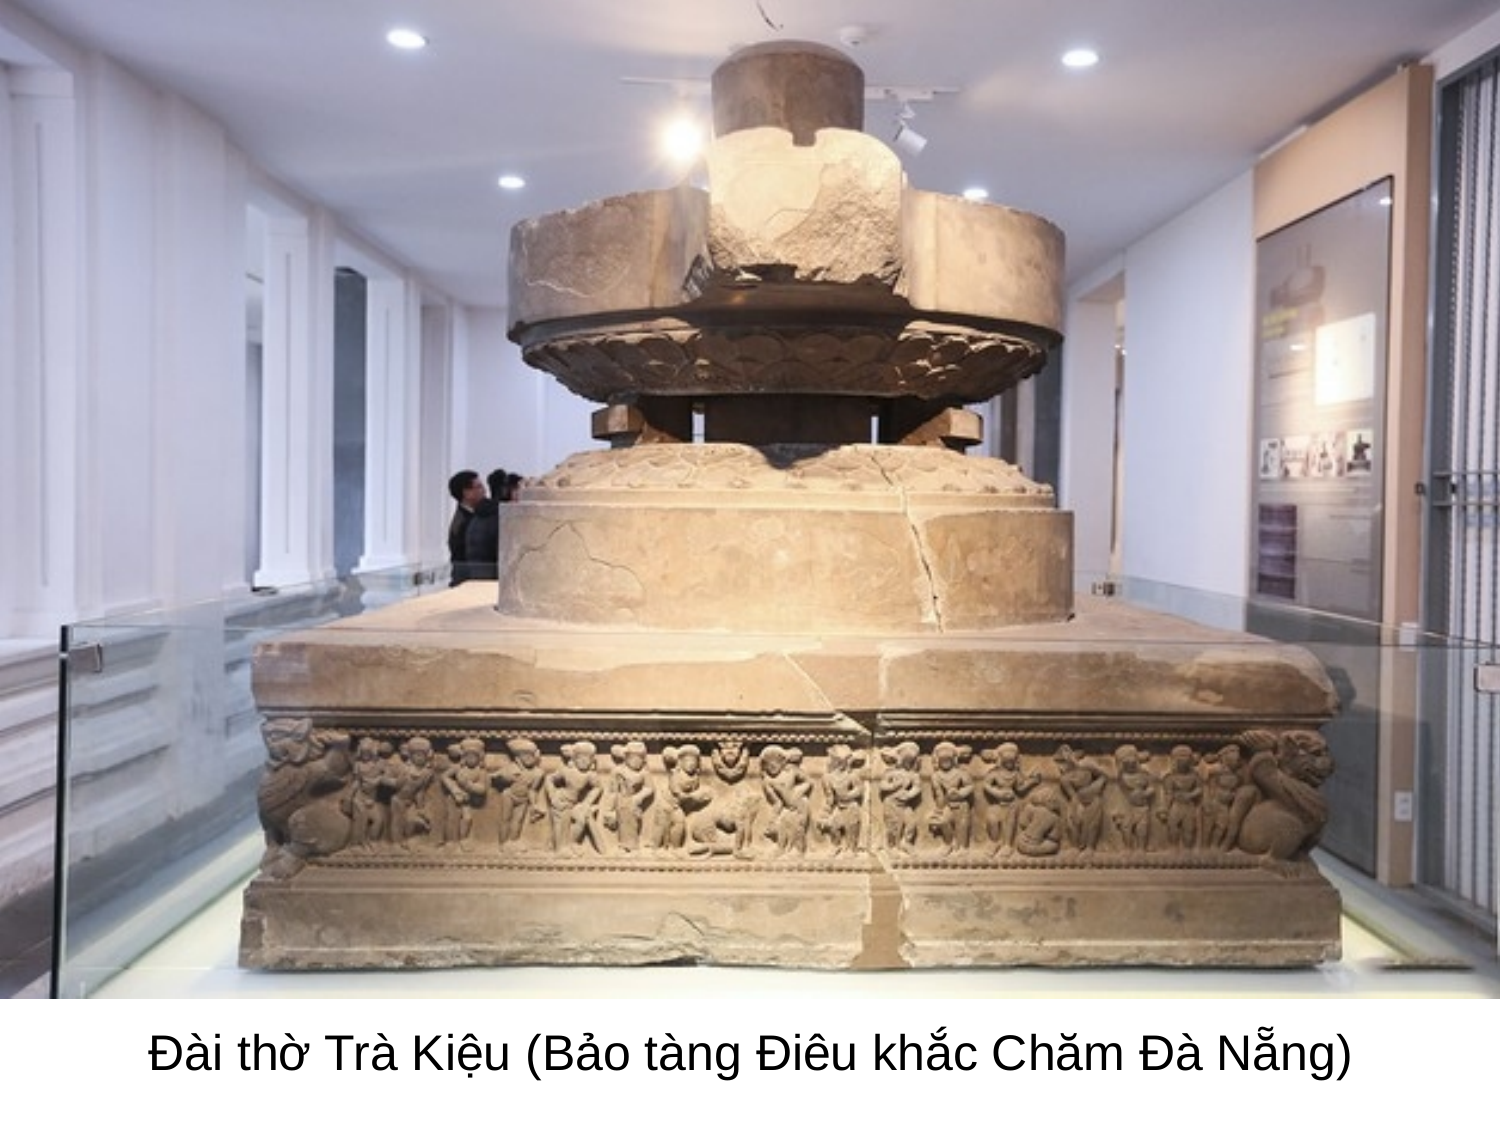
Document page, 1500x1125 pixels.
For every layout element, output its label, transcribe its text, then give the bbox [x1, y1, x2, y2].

picture [0, 0, 1500, 999]
title Đài thờ Trà Kiệu (Bảo tàng Điêu khắc Chăm Đà Nẵng) [76, 1012, 1427, 1088]
